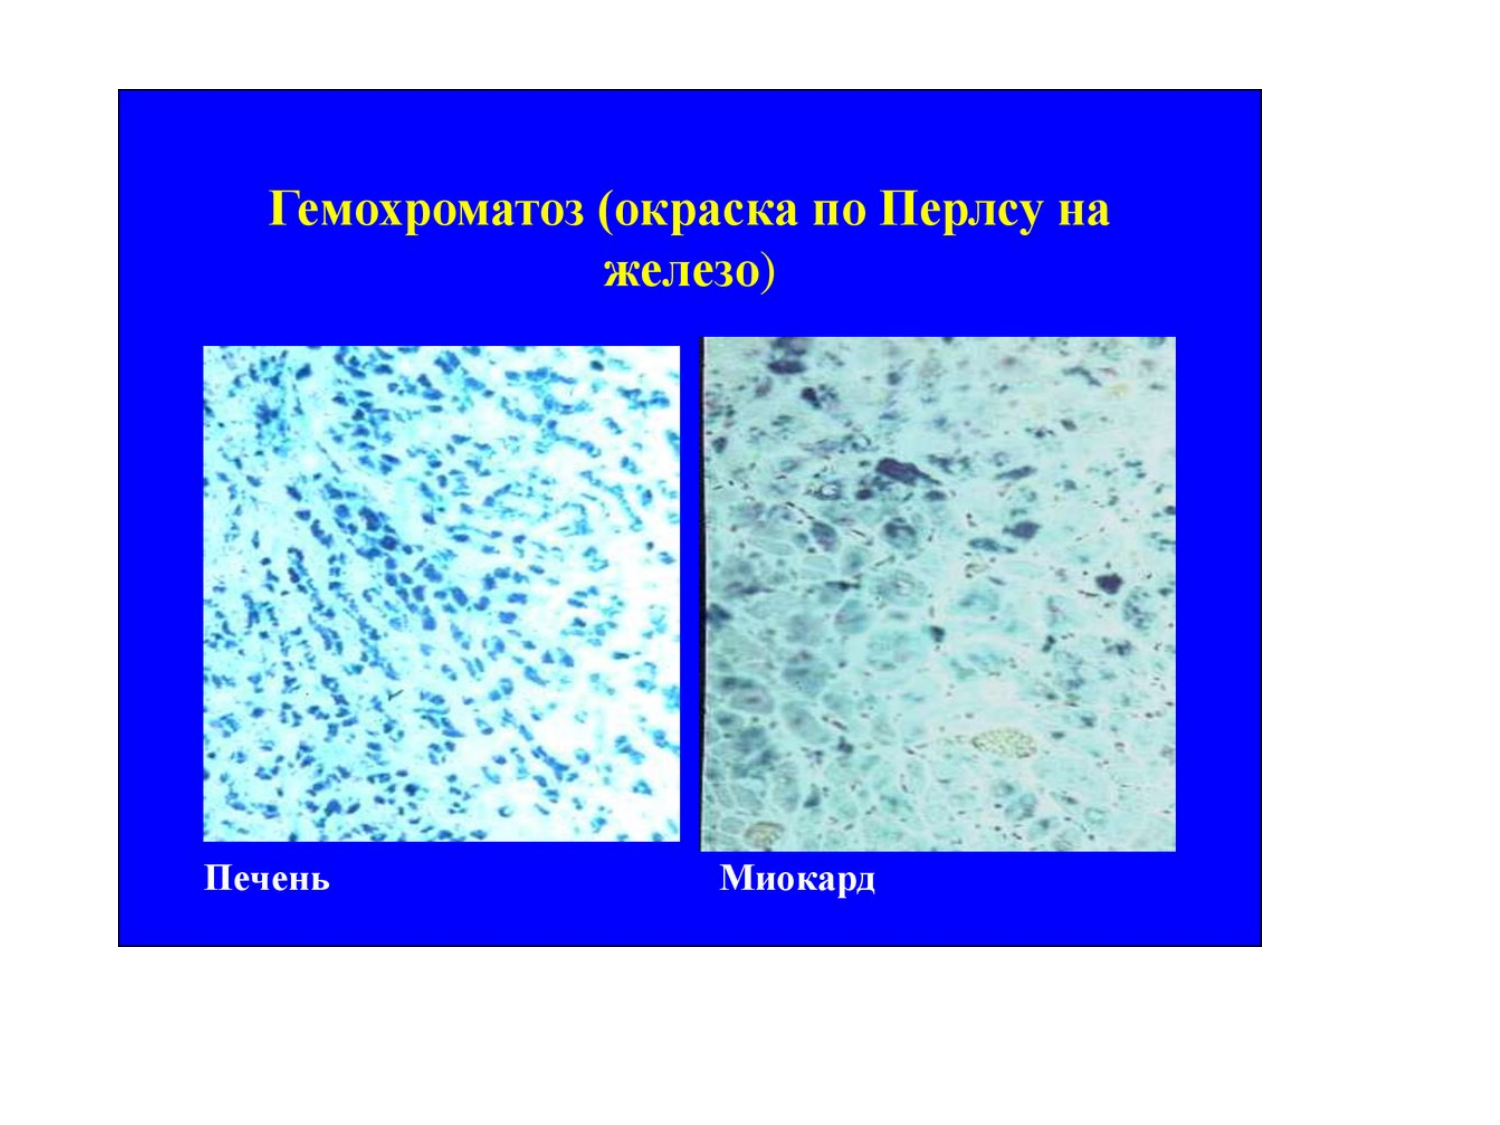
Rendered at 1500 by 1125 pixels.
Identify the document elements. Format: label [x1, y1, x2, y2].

picture [118, 89, 1262, 947]
